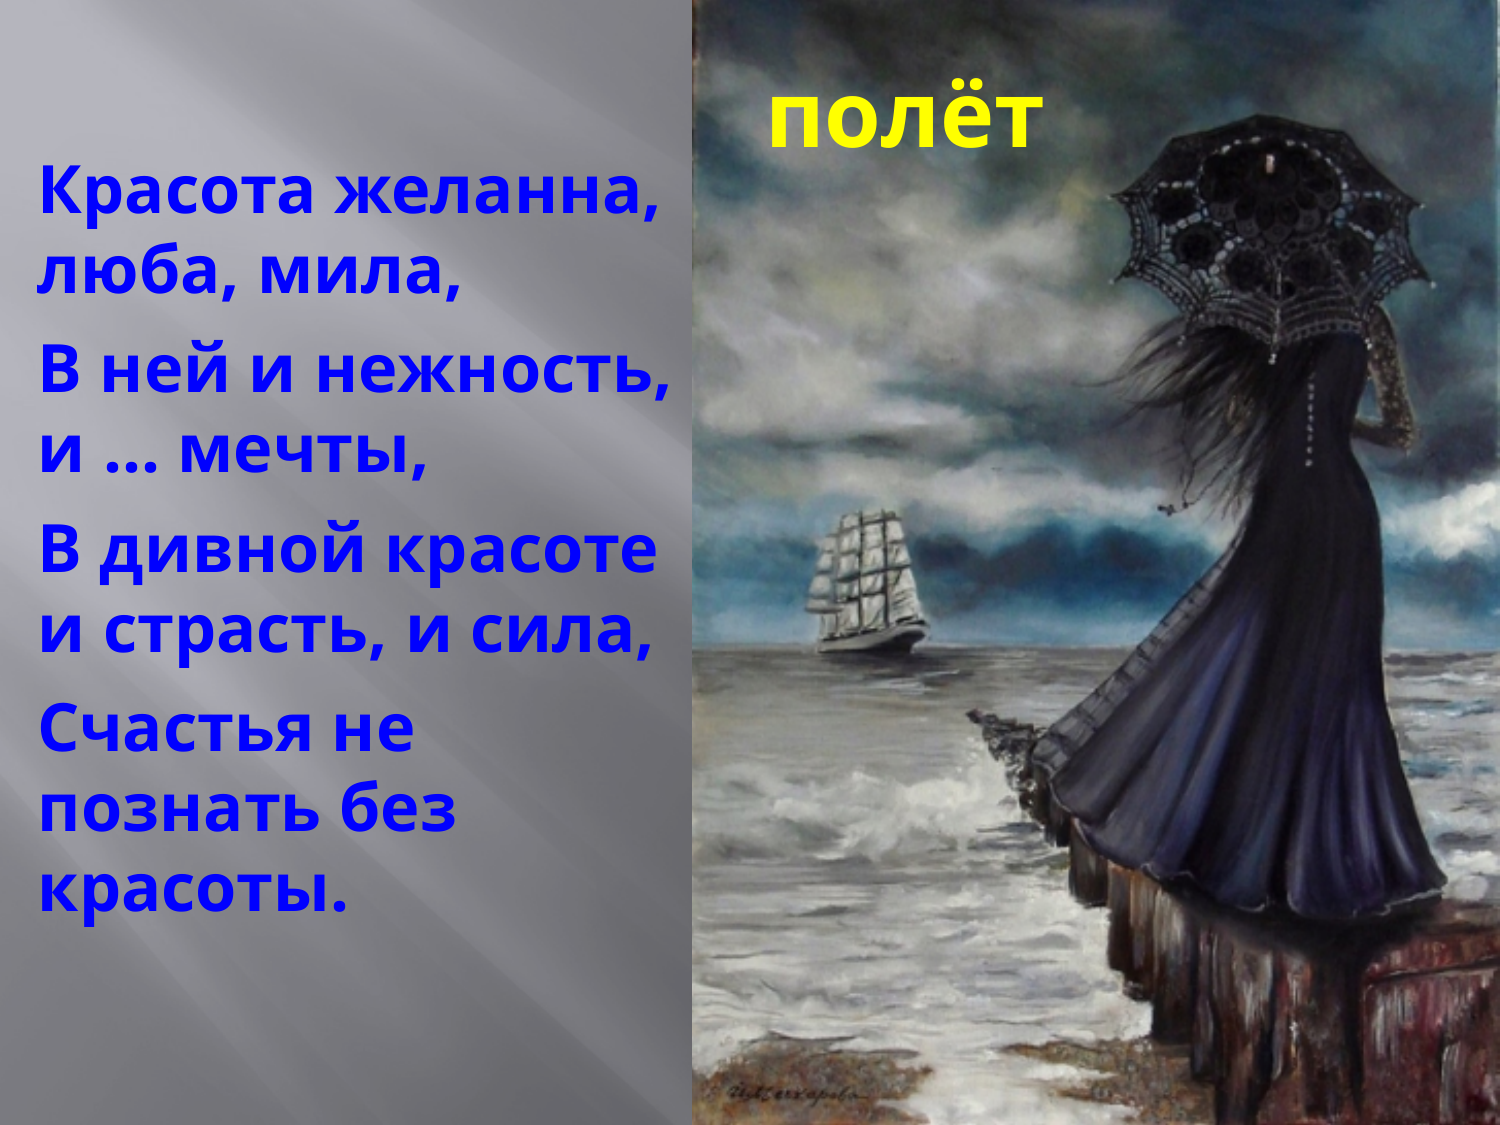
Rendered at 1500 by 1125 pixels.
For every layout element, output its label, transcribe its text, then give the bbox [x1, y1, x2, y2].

text_box Красота желанна, люба, мила, В ней и нежность, и … мечты, В дивной красоте и страсть, и сила, Счастья не познать без красоты. [15, 431, 692, 640]
picture [692, 0, 1500, 1125]
